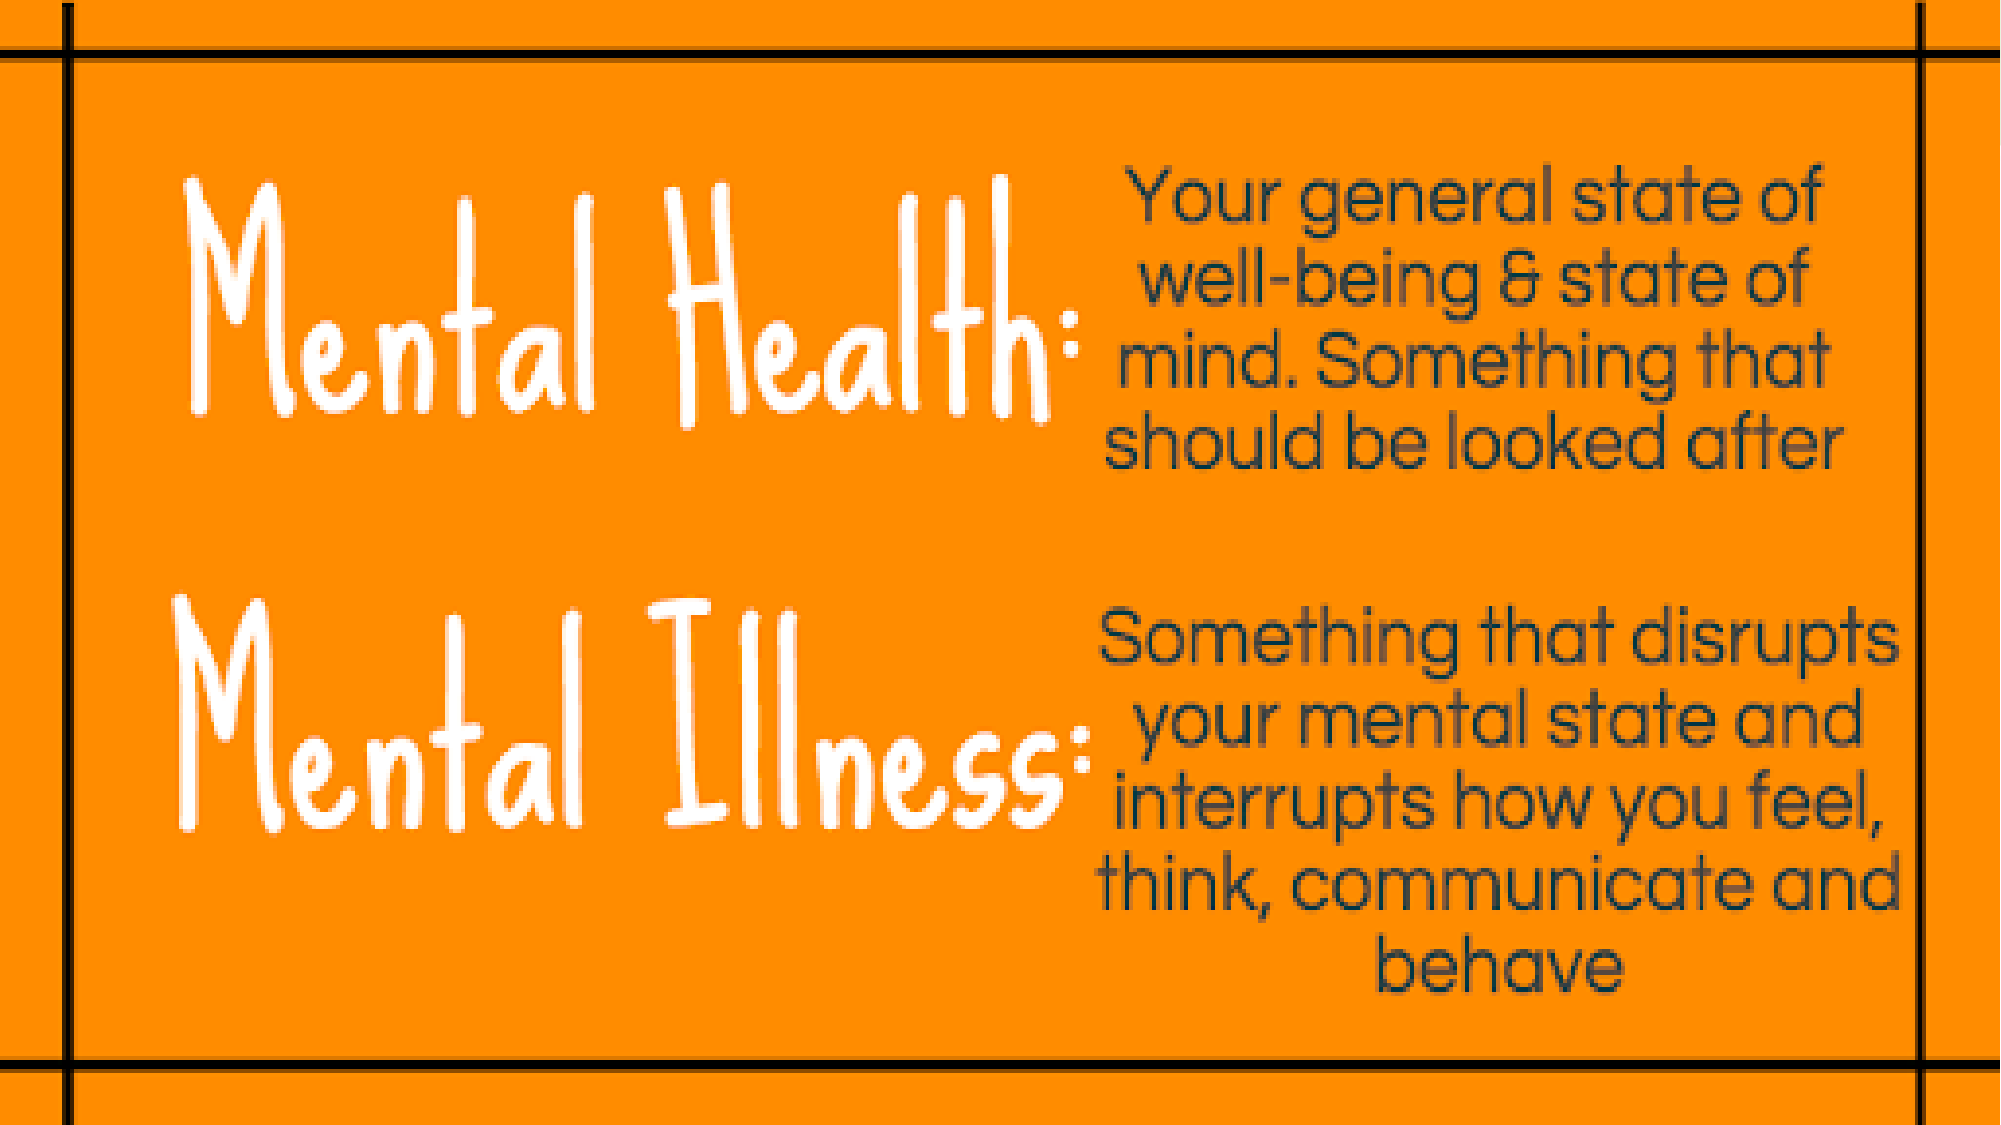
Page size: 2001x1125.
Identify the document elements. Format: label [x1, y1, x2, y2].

list [0, 0, 2000, 1125]
